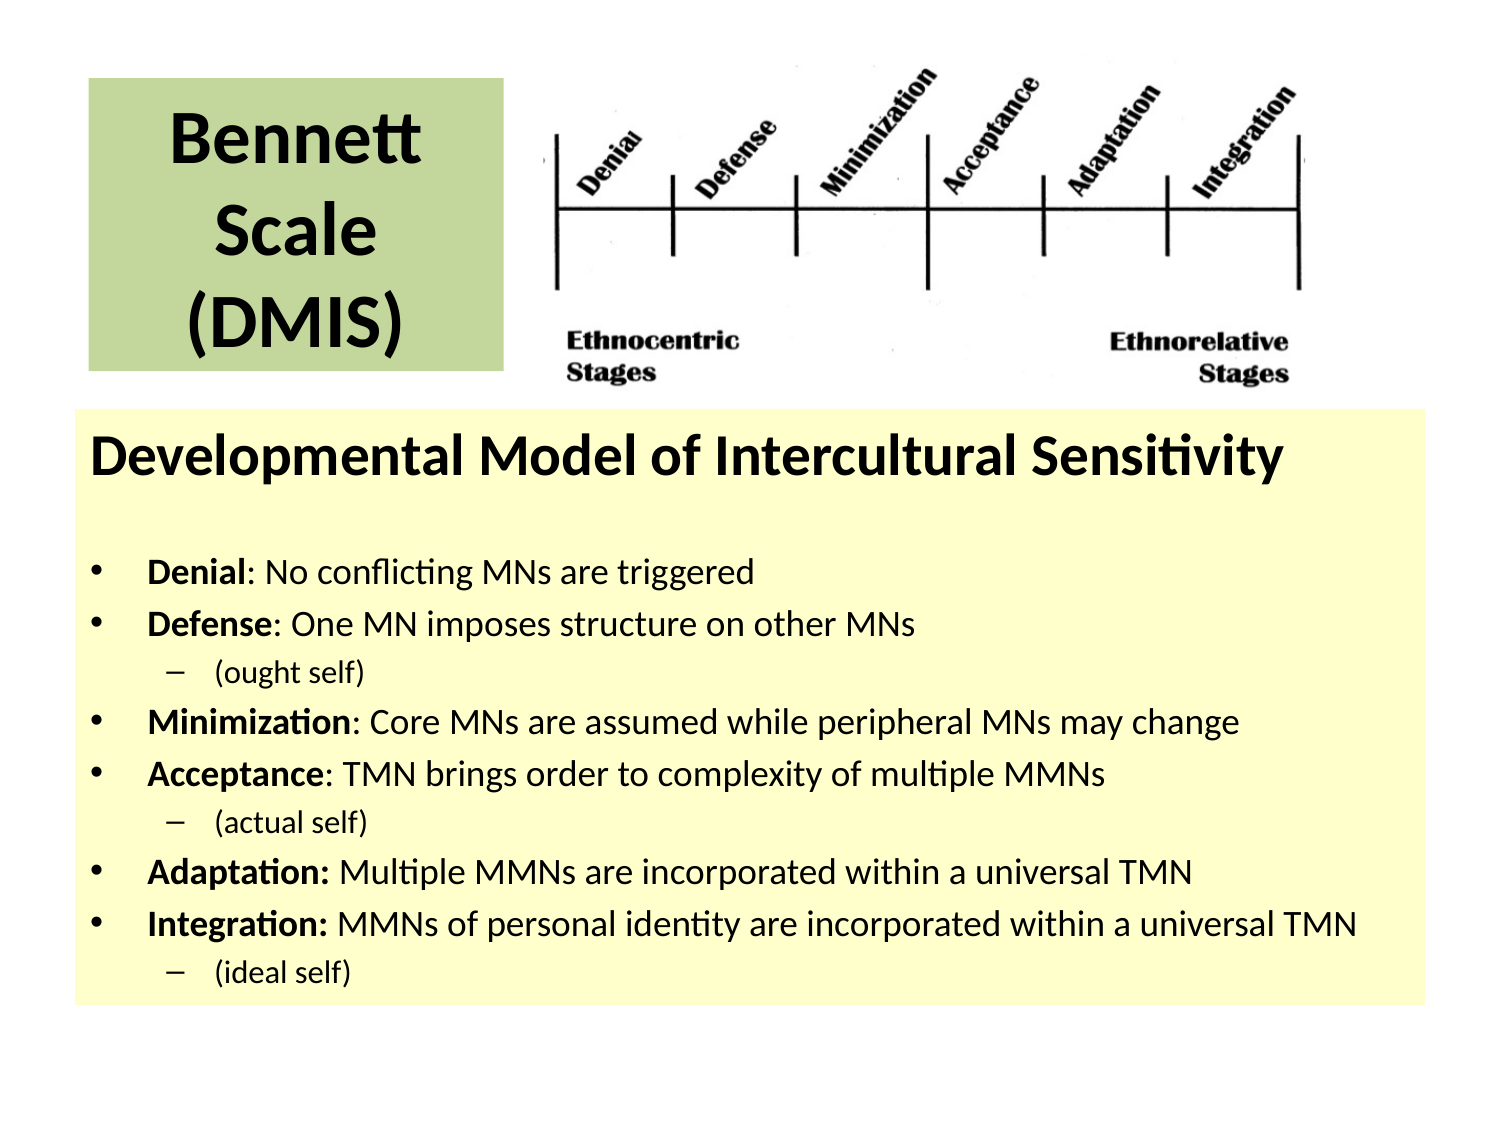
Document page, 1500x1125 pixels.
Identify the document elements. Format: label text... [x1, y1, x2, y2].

picture [543, 54, 1306, 398]
title Bennett Scale (DMIS) [88, 78, 504, 372]
list Developmental Model of Intercultural Sensitivity Denial: No conflicting MNs are triggered Defense: One MN imposes structure on other MNs (ought self) Minimization: Core MNs are assumed while peripheral MNs may change Acceptance: TMN brings order to complexity of multiple MMNs (actual self) Adaptation: Multiple MMNs are incorporated within a universal TMN Integration: MMNs of personal identity are incorporated within a universal TMN (ideal self) [75, 408, 1425, 1005]
